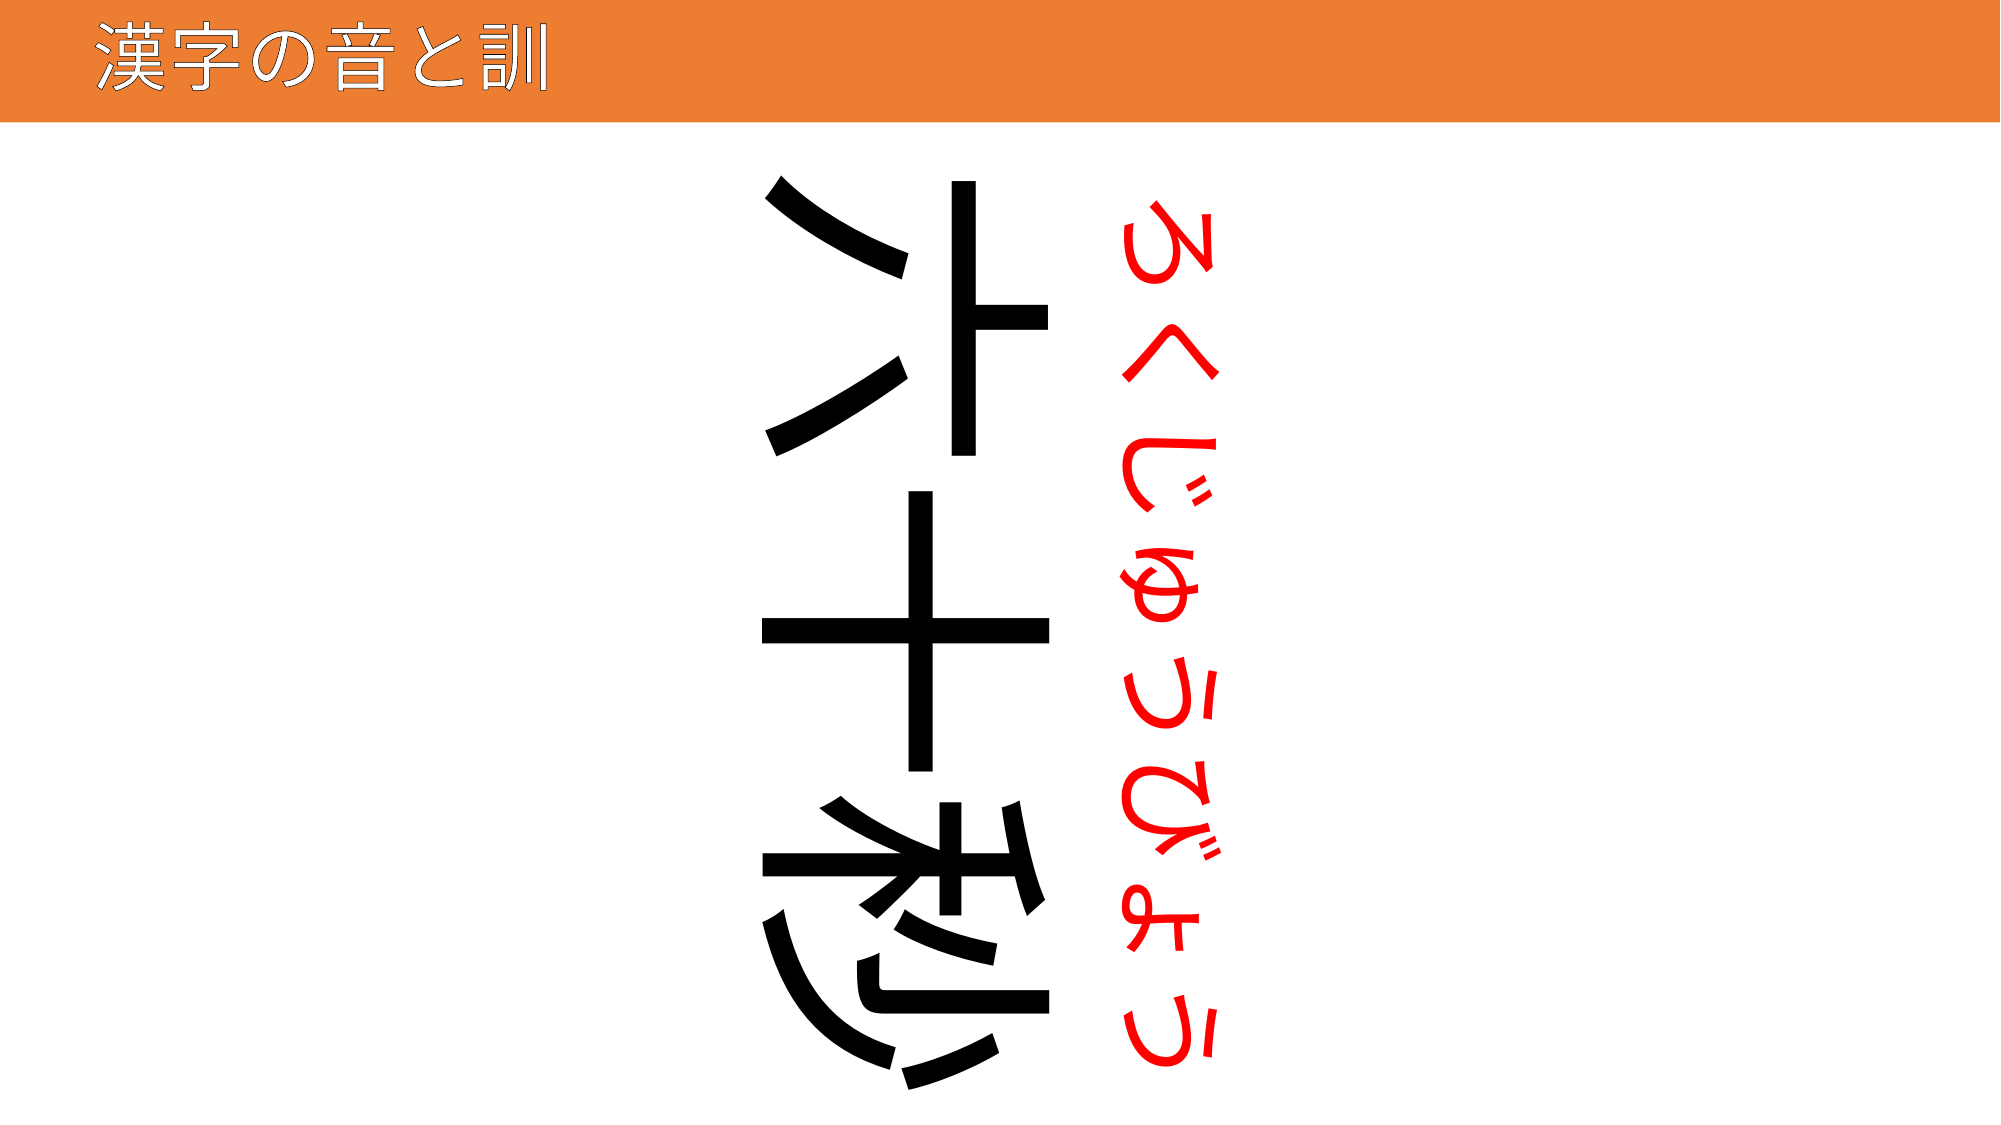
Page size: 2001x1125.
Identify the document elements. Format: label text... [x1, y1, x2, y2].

title 漢字の音と訓 [0, 0, 1712, 123]
slide_number 54 [1712, 0, 2000, 123]
text_box ろくじゅうびょう [1082, 174, 1250, 1099]
text_box 六十秒 [698, 147, 1108, 1125]
